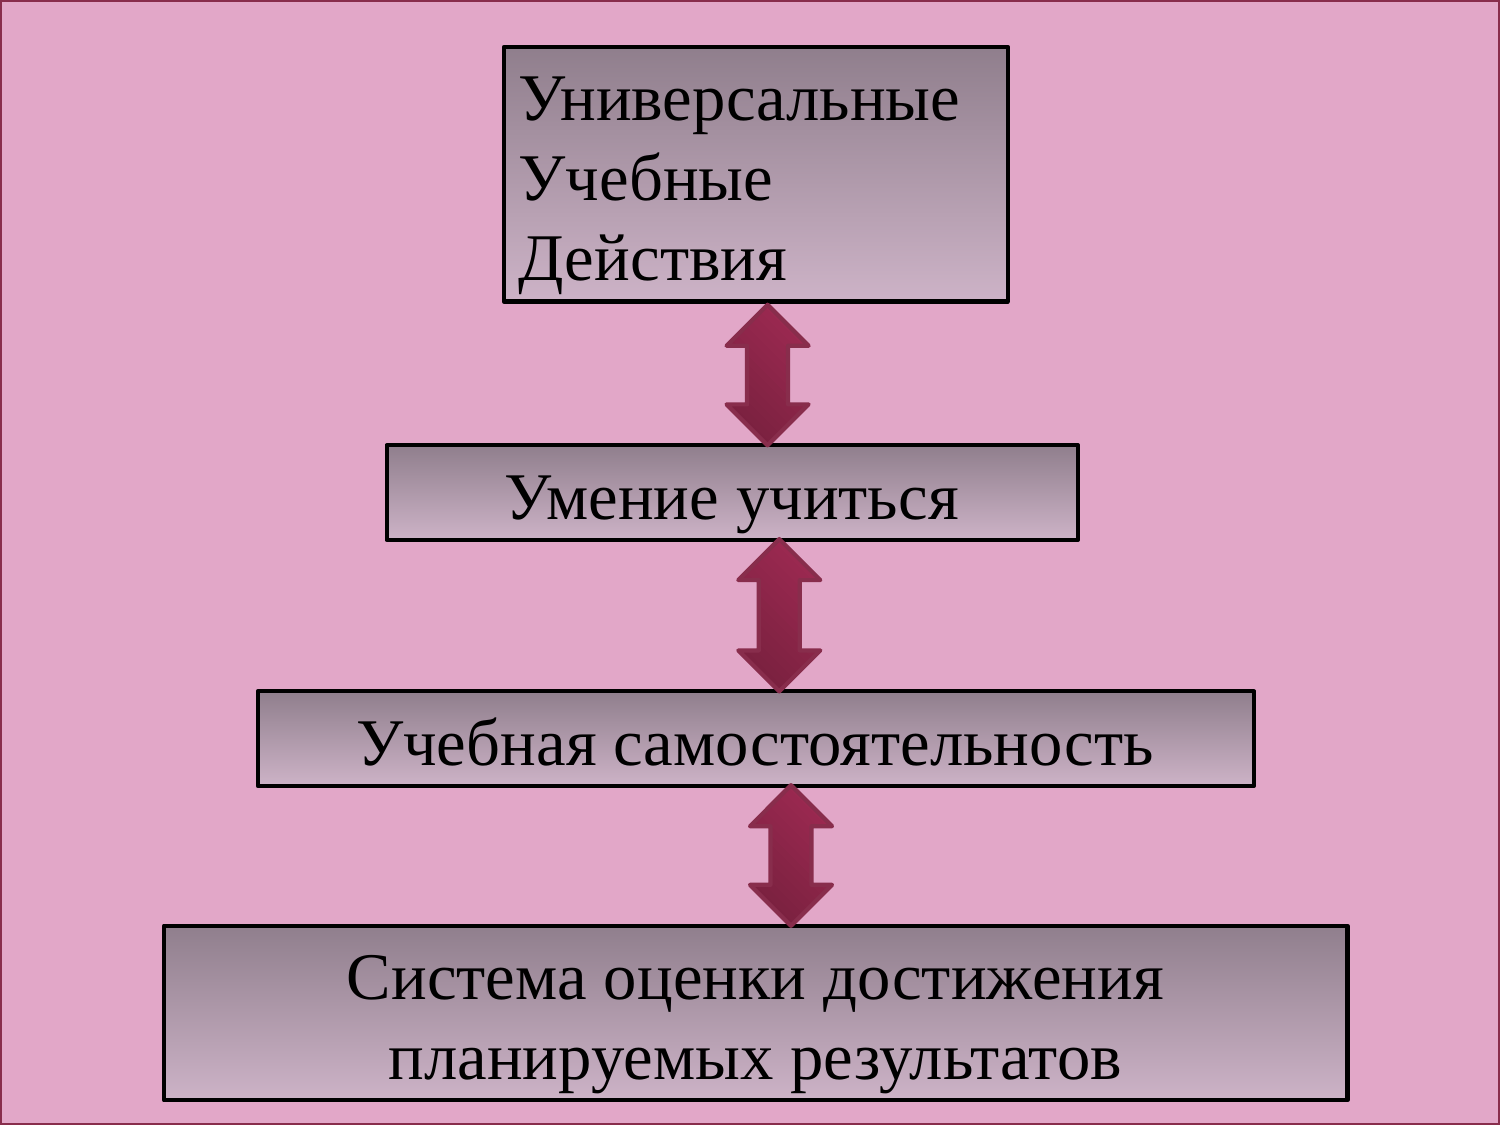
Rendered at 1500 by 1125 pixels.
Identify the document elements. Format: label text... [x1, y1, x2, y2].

text_box Умение учиться [385, 443, 1080, 542]
text_box [0, 0, 1500, 1125]
text_box Учебная самостоятельность [256, 689, 1256, 788]
text_box Система оценки достижения планируемых результатов [162, 924, 1350, 1102]
text_box [748, 783, 834, 928]
text_box Универсальные Учебные Действия [502, 45, 1010, 304]
text_box [736, 536, 823, 694]
text_box [724, 302, 811, 448]
